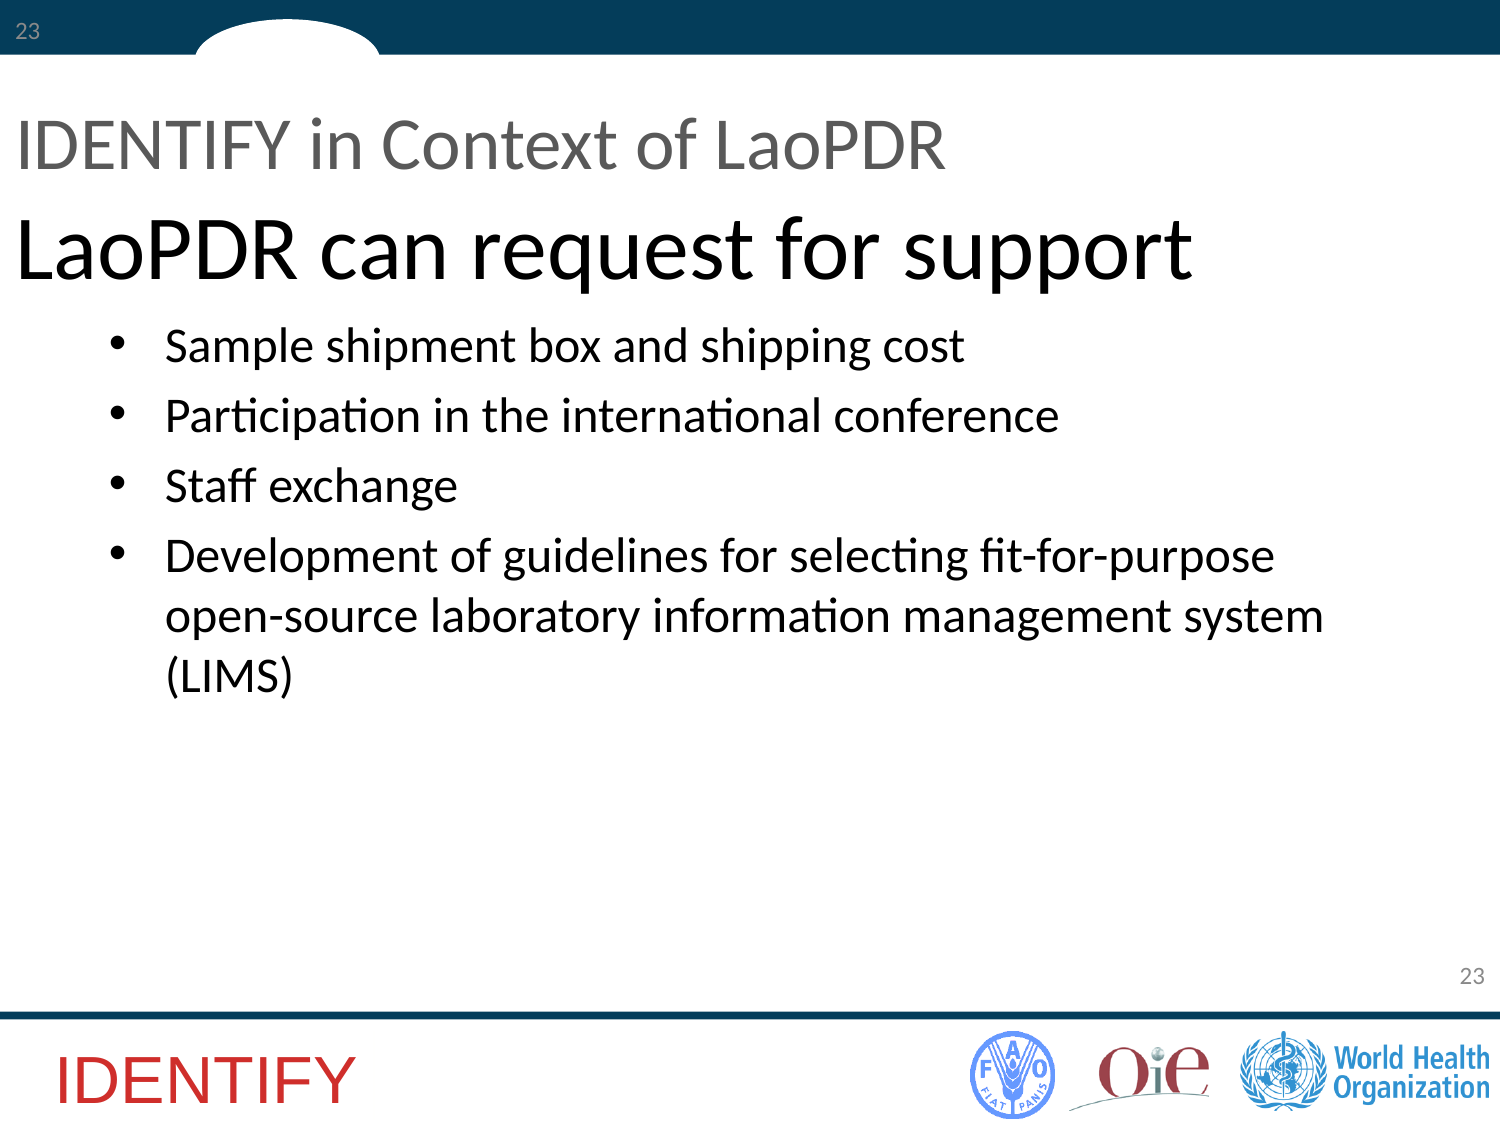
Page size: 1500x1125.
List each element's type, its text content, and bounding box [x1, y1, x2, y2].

list Sample shipment box and shipping cost Participation in the international conference Staff exchange Development of guidelines for selecting fit-for-purpose open-source laboratory information management system (LIMS) [93, 304, 1419, 969]
title IDENTIFY in Context of LaoPDR LaoPDR can request for support [0, 93, 1500, 282]
picture [970, 1031, 1055, 1119]
text_box 23 [1149, 945, 1500, 1005]
picture [1240, 1031, 1489, 1111]
picture [1069, 1047, 1209, 1111]
slide_number 23 [0, 0, 350, 60]
